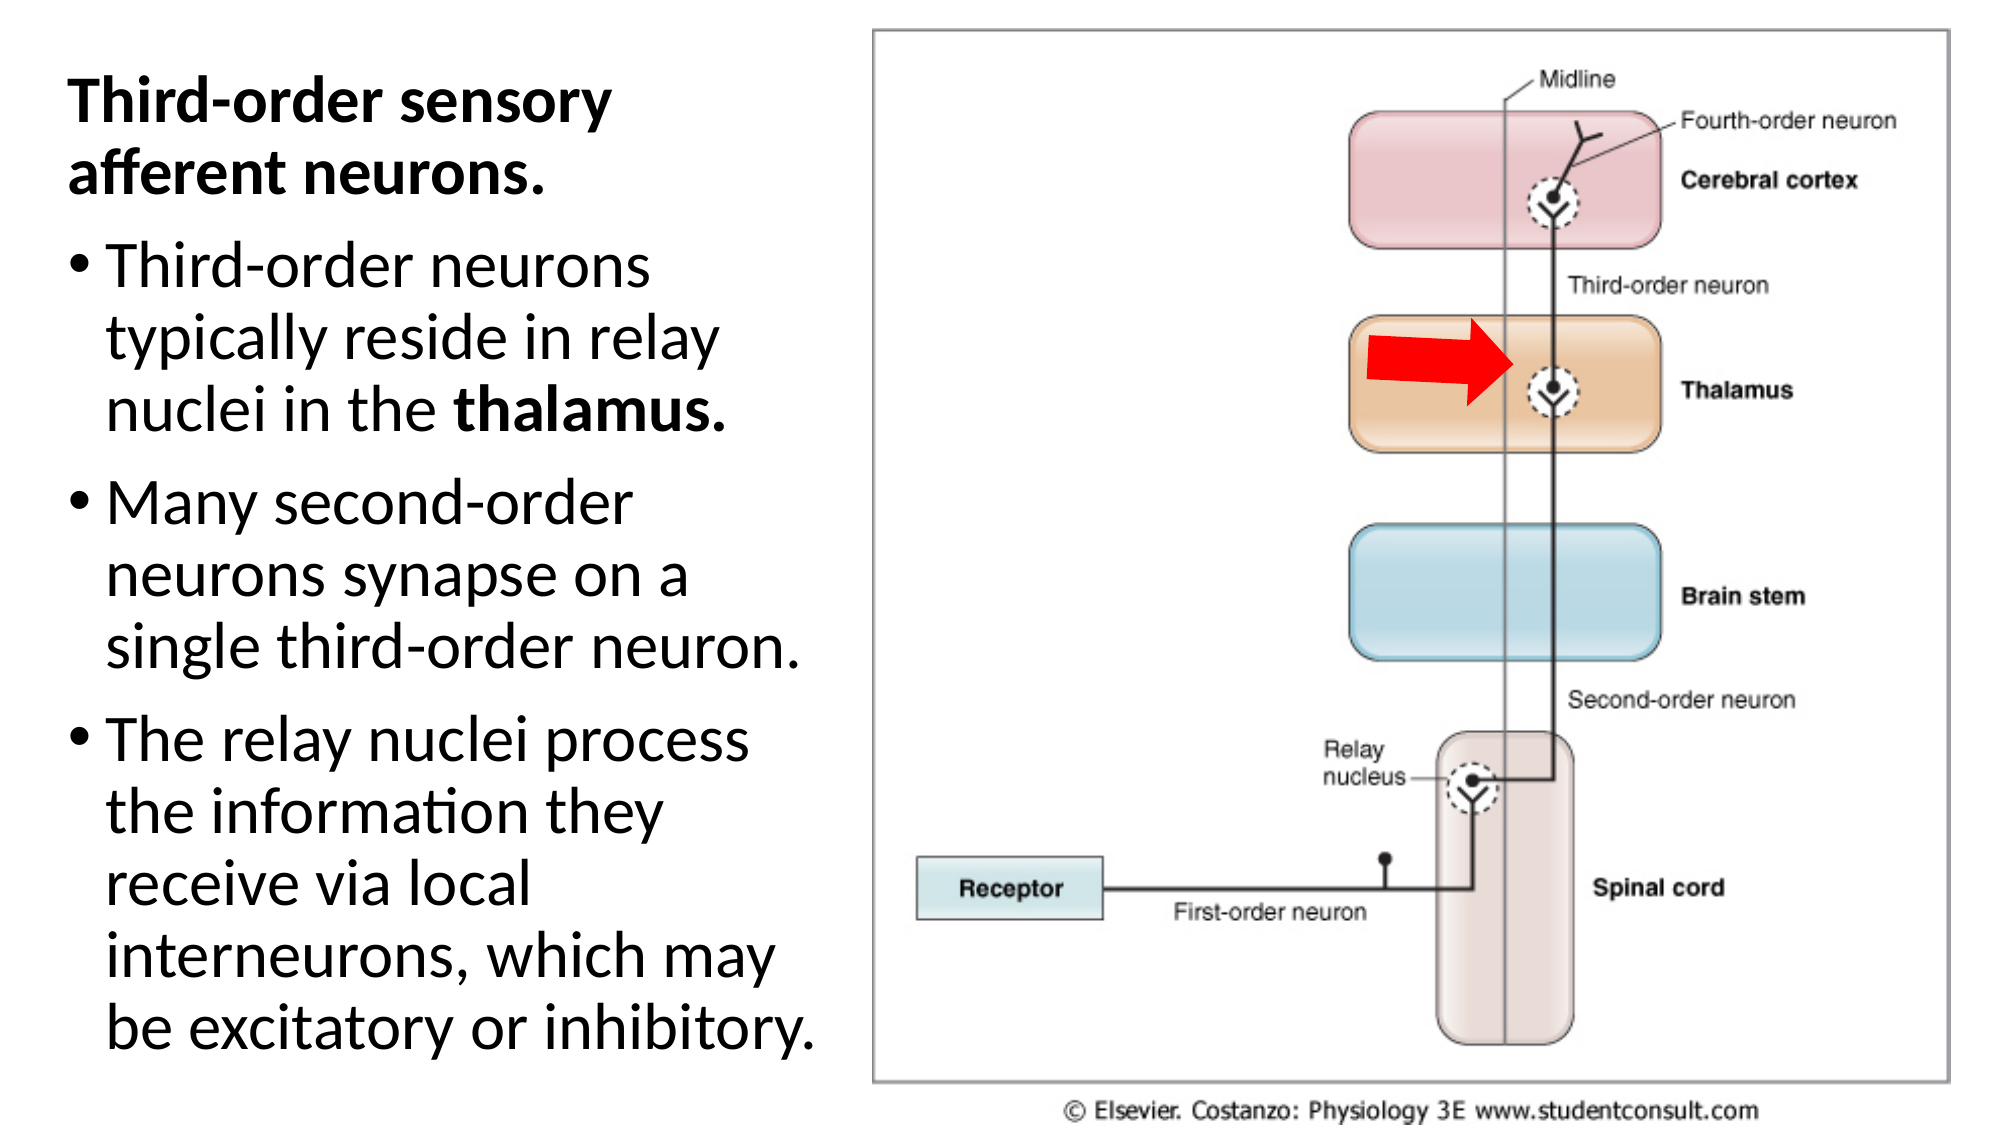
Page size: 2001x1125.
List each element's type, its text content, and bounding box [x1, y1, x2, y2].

list Third-order sensory afferent neurons. Third-order neurons typically reside in relay nuclei in the thalamus. Many second-order neurons synapse on a single third-order neuron. The relay nuclei process the information they receive via local interneurons, which may be excitatory or inhibitory. [52, 57, 846, 1097]
picture [872, 28, 1951, 1125]
